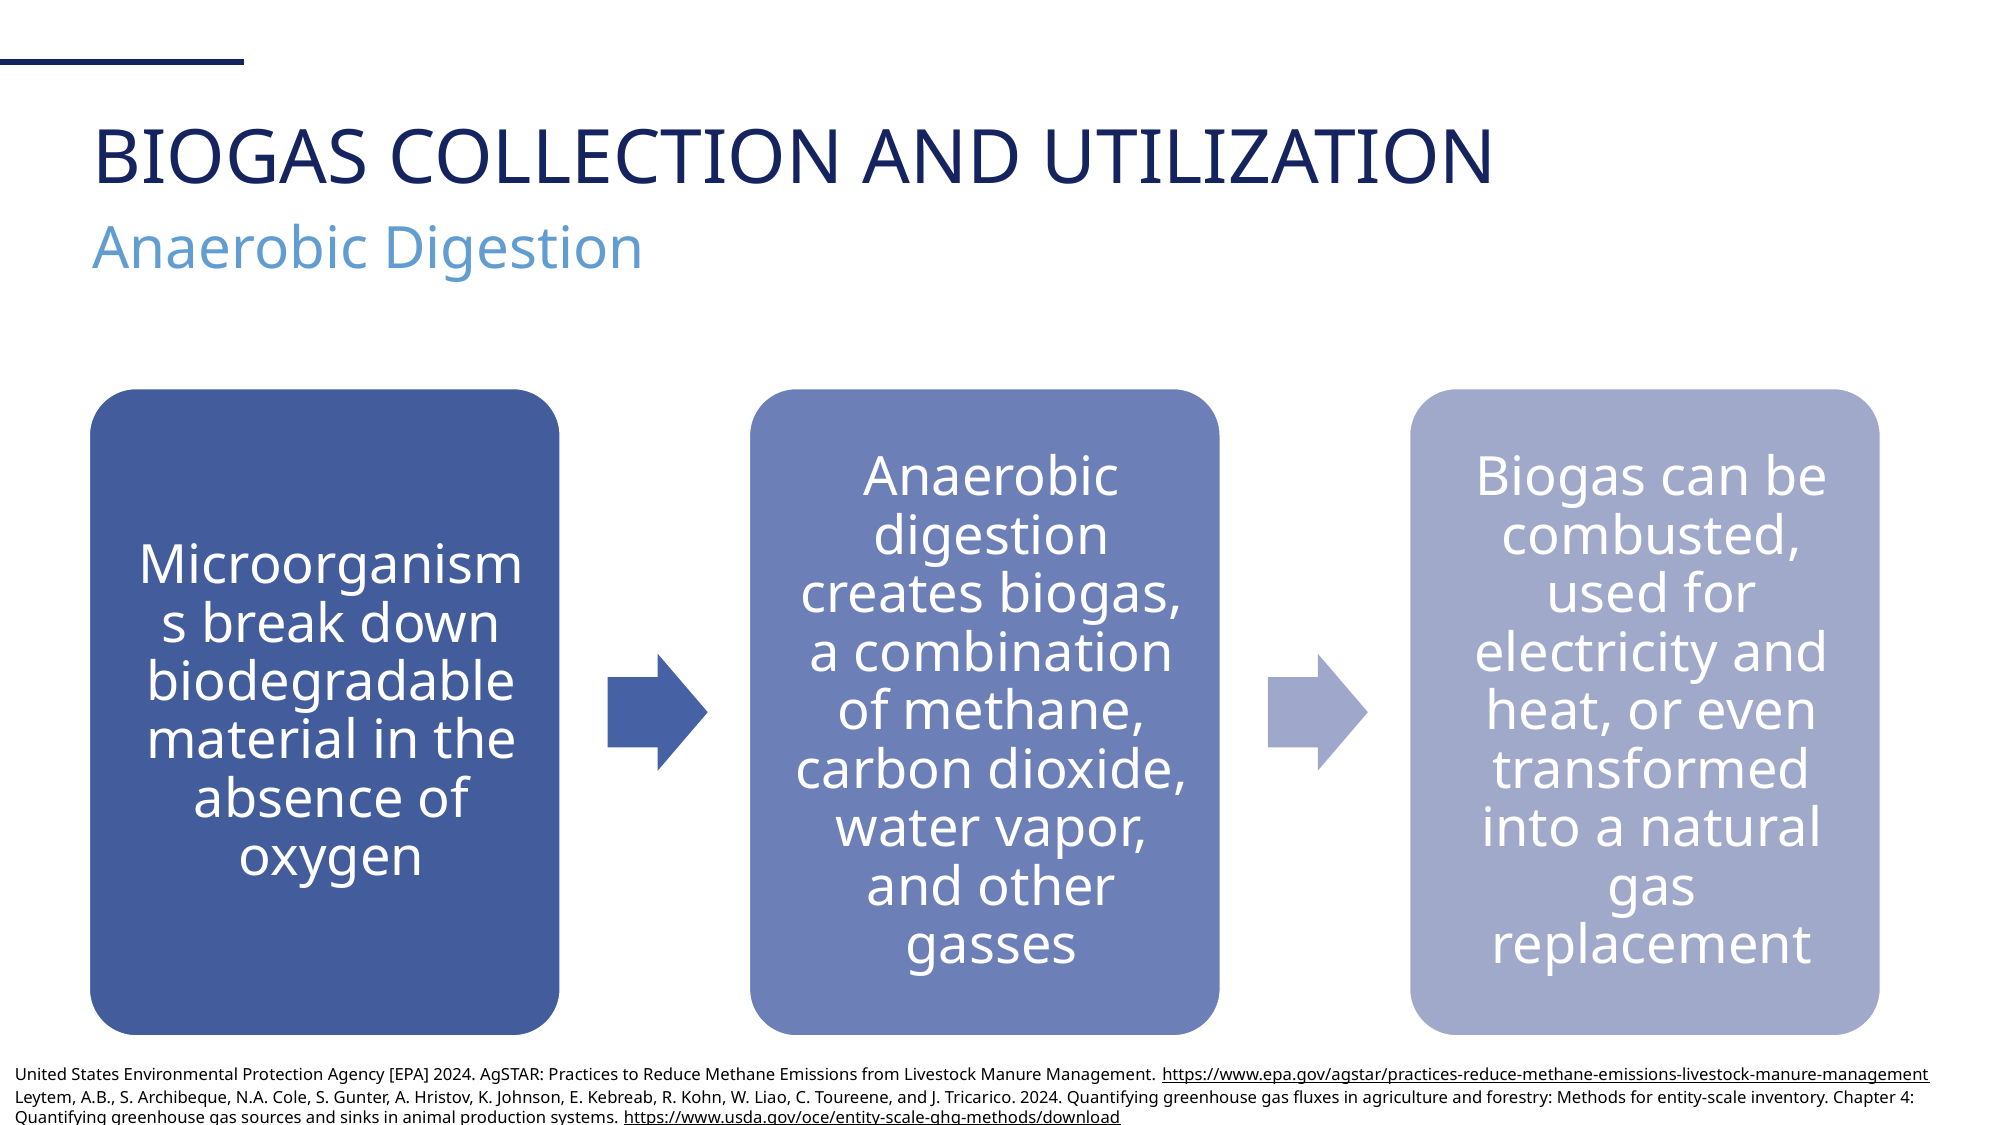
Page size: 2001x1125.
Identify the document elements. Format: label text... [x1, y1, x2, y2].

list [87, 299, 1883, 1125]
title BIOGAS COLLECTION AND UTILIZATION [77, 110, 1913, 200]
text_box Anaerobic Digestion [77, 200, 1913, 300]
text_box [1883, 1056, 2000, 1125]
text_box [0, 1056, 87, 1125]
